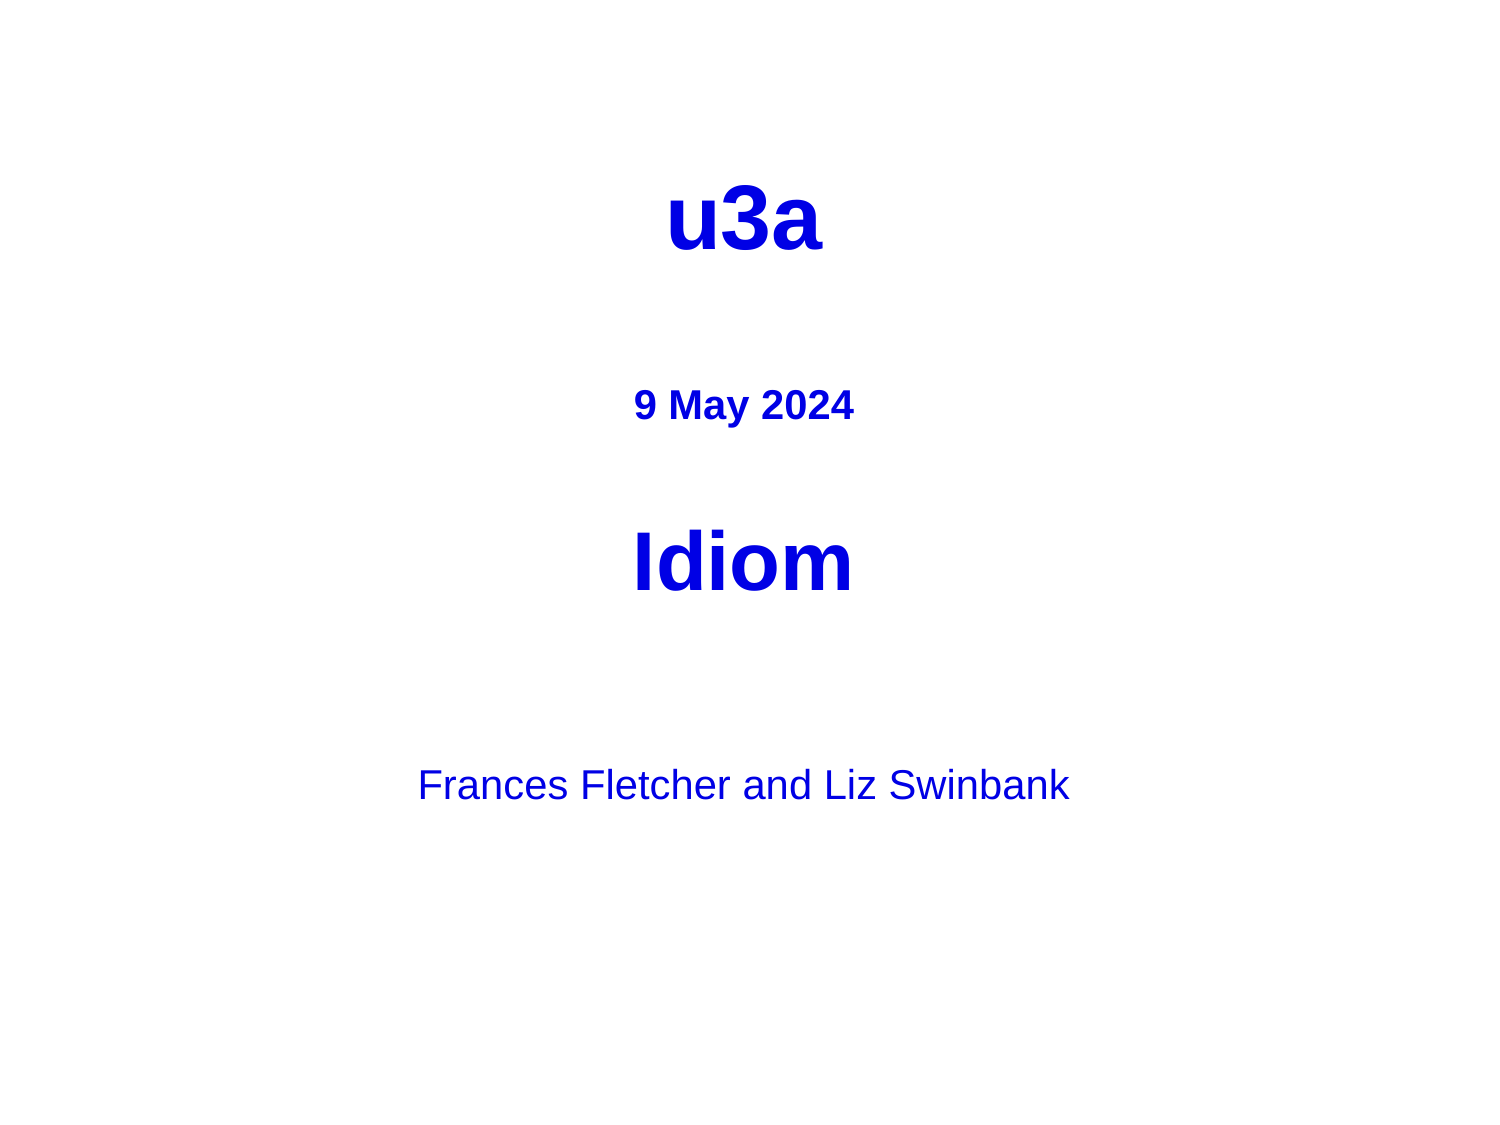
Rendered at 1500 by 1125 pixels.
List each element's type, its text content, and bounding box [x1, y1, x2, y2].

text_box u3a 9 May 2024 Idiom Frances Fletcher and Liz Swinbank [402, 90, 1086, 860]
